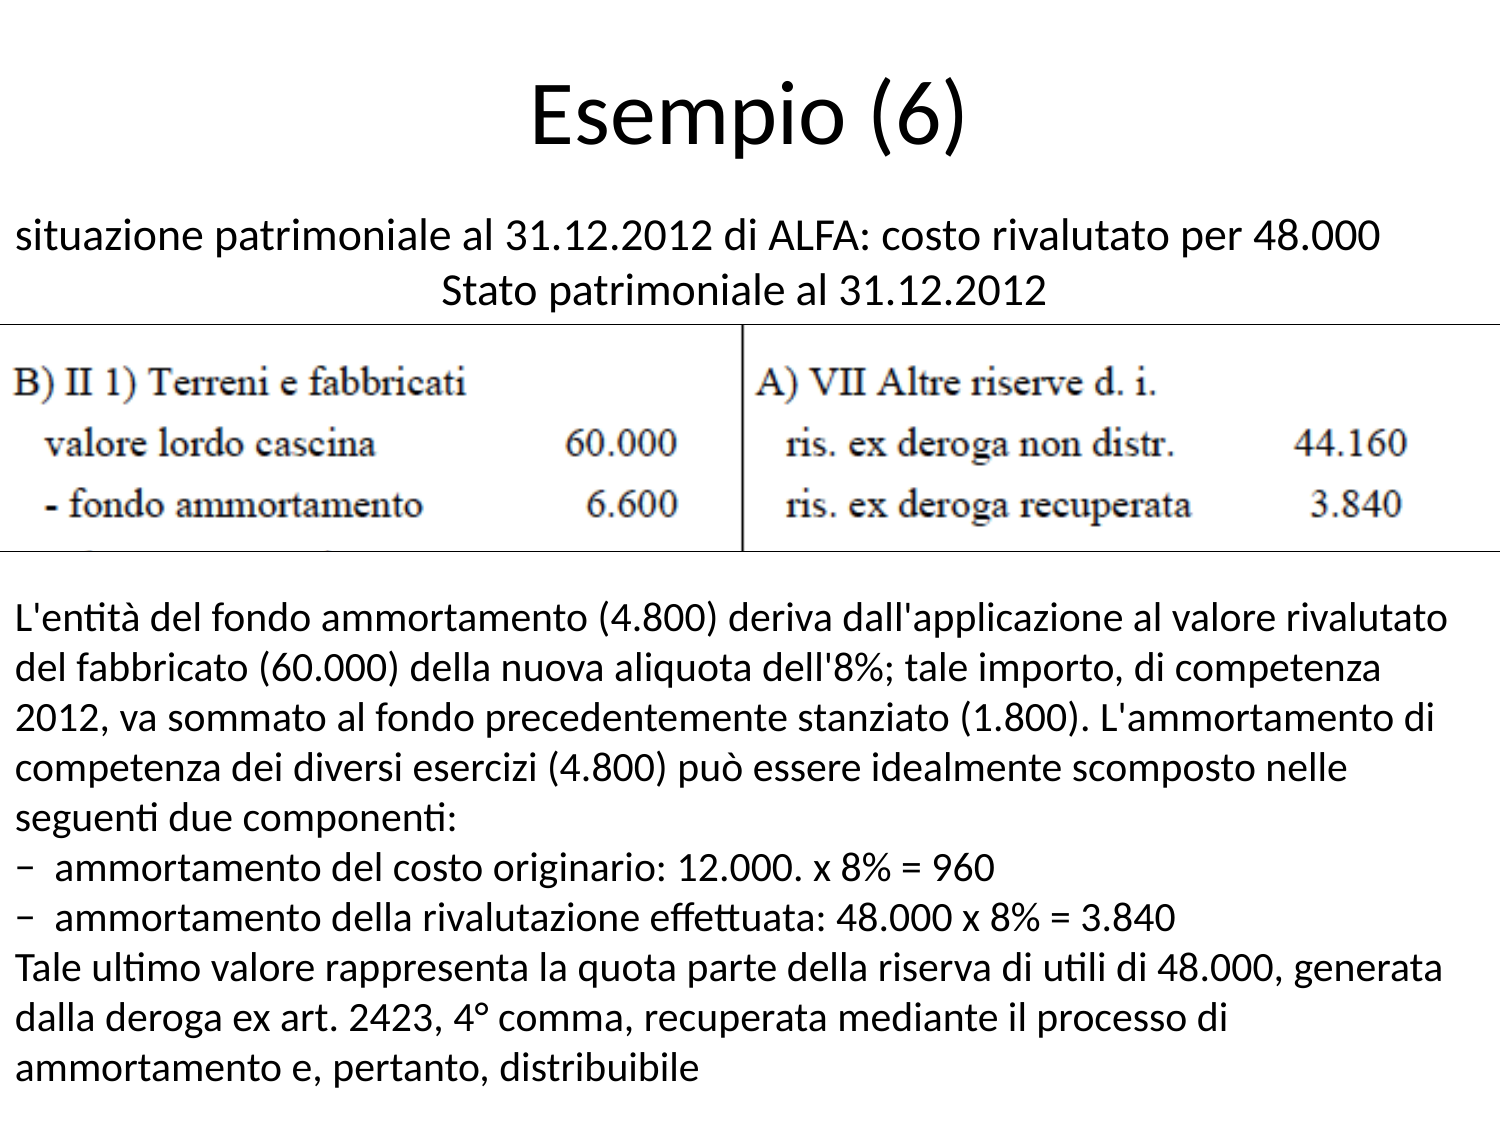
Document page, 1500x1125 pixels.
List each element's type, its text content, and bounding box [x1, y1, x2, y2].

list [0, 324, 1500, 551]
text_box situazione patrimoniale al 31.12.2012 di ALFA: costo rivalutato per 48.000 Stato patrimoniale al 31.12.2012 L'entità del fondo ammortamento (4.800) deriva dall'applicazione al valore rivalutato del fabbricato (60.000) della nuova aliquota dell'8%; tale importo, di competenza 2012, va sommato al fondo precedentemente stanziato (1.800). L'ammortamento di competenza dei diversi esercizi (4.800) può essere idealmente scomposto nelle seguenti due componenti: − ammortamento del costo originario: 12.000. x 8% = 960 − ammortamento della rivalutazione effettuata: 48.000 x 8% = 3.840 Tale ultimo valore rappresenta la quota parte della riserva di utili di 48.000, generata dalla deroga ex art. 2423, 4° comma, recuperata mediante il processo di ammortamento e, pertanto, distribuibile [0, 197, 1500, 323]
text_box situazione patrimoniale al 31.12.2012 di ALFA: costo rivalutato per 48.000 Stato patrimoniale al 31.12.2012 L'entità del fondo ammortamento (4.800) deriva dall'applicazione al valore rivalutato del fabbricato (60.000) della nuova aliquota dell'8%; tale importo, di competenza 2012, va sommato al fondo precedentemente stanziato (1.800). L'ammortamento di competenza dei diversi esercizi (4.800) può essere idealmente scomposto nelle seguenti due componenti: − ammortamento del costo originario: 12.000. x 8% = 960 − ammortamento della rivalutazione effettuata: 48.000 x 8% = 3.840 Tale ultimo valore rappresenta la quota parte della riserva di utili di 48.000, generata dalla deroga ex art. 2423, 4° comma, recuperata mediante il processo di ammortamento e, pertanto, distribuibile [0, 558, 1500, 1125]
title Esempio (6) [75, 45, 1425, 171]
